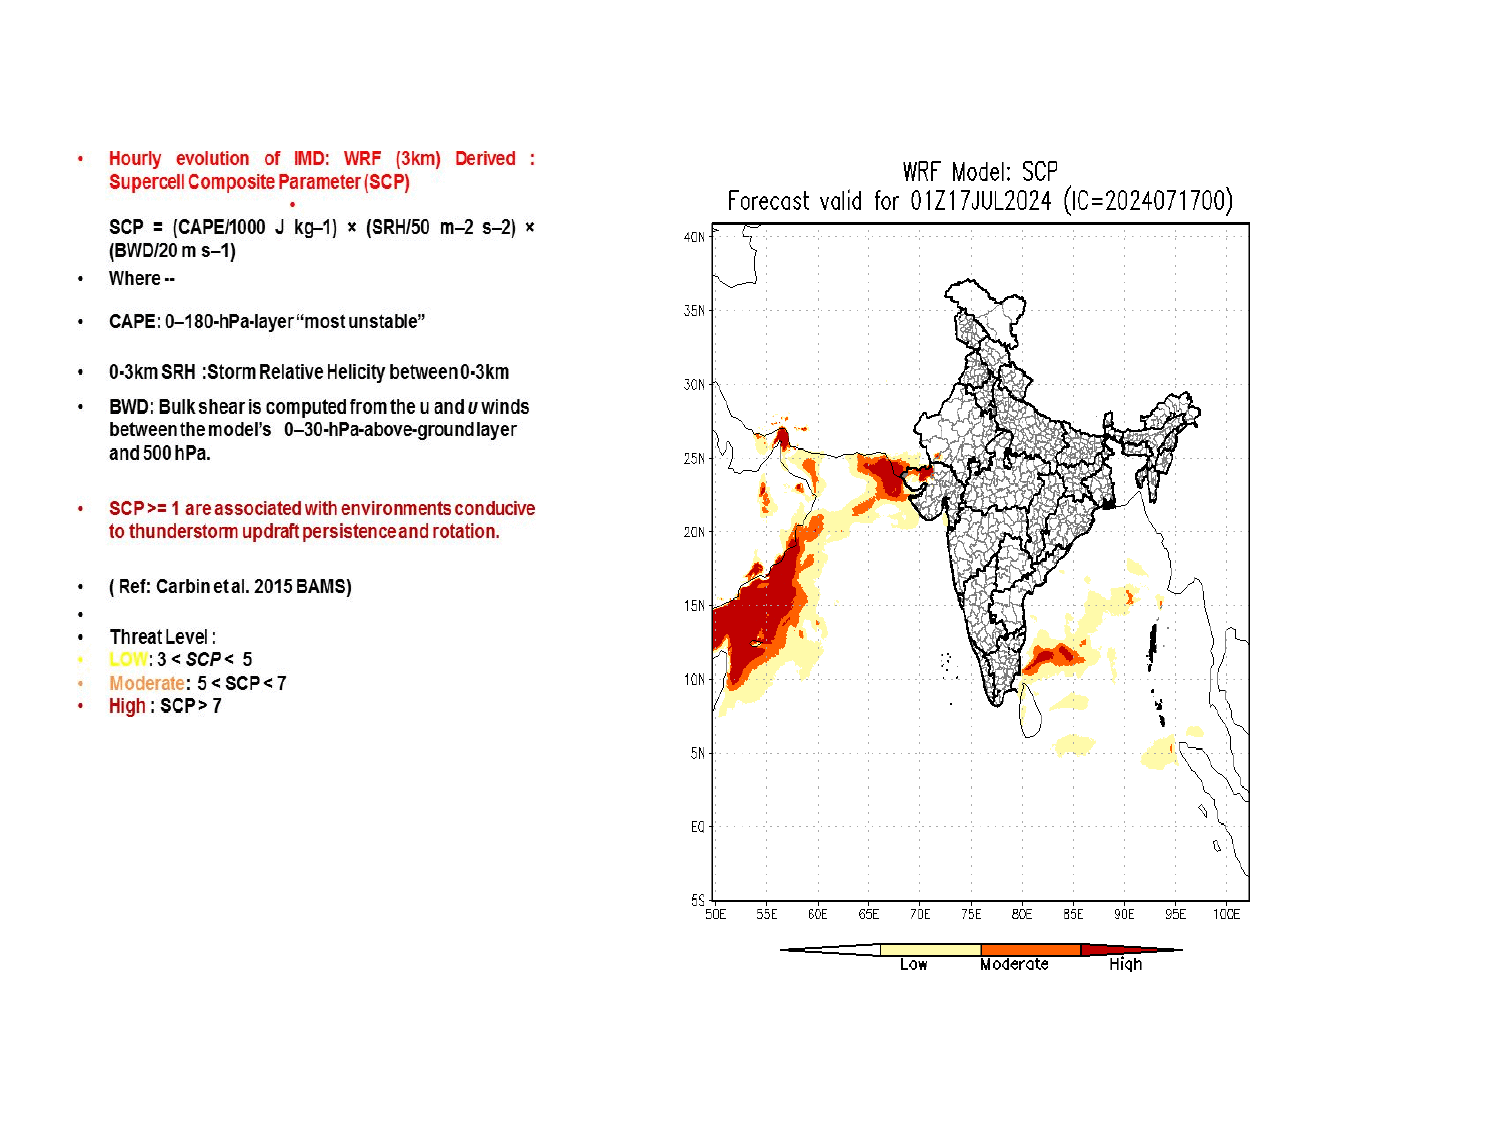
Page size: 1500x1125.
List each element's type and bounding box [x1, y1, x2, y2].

picture [74, 149, 1426, 976]
